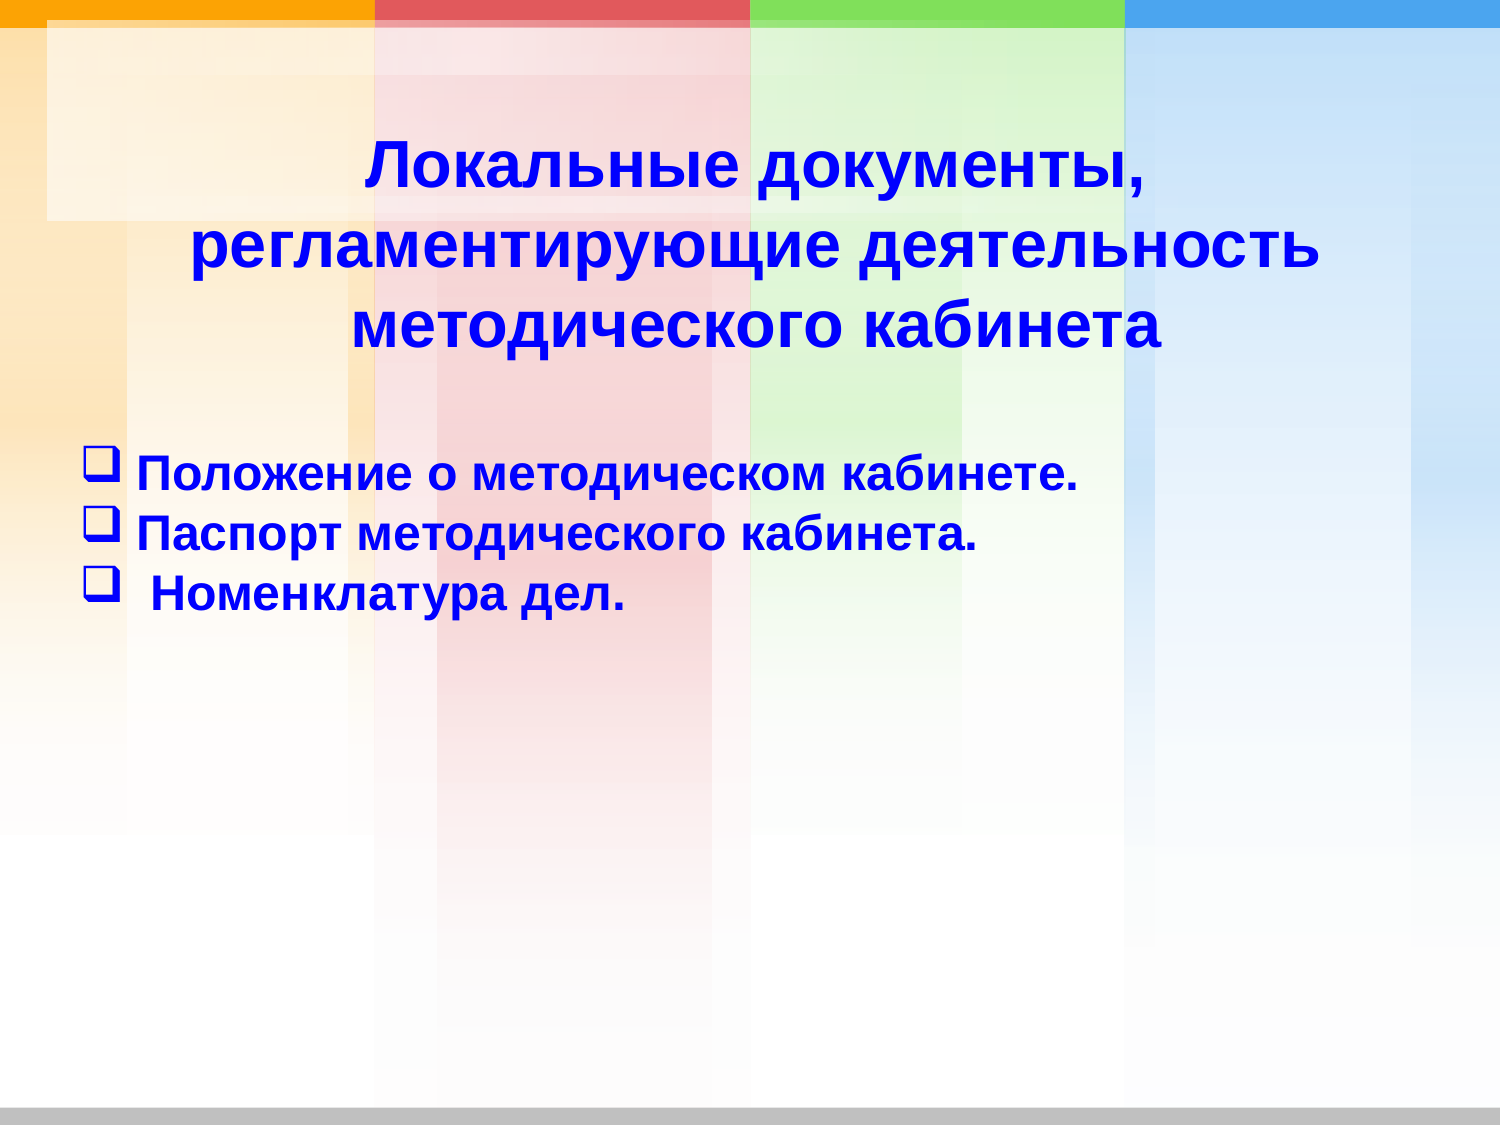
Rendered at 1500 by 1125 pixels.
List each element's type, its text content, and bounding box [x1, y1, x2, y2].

text_box Локальные документы, регламентирующие деятельность методического кабинета Положение о методическом кабинете. Паспорт методического кабинета. Номенклатура дел. [64, 113, 1447, 629]
